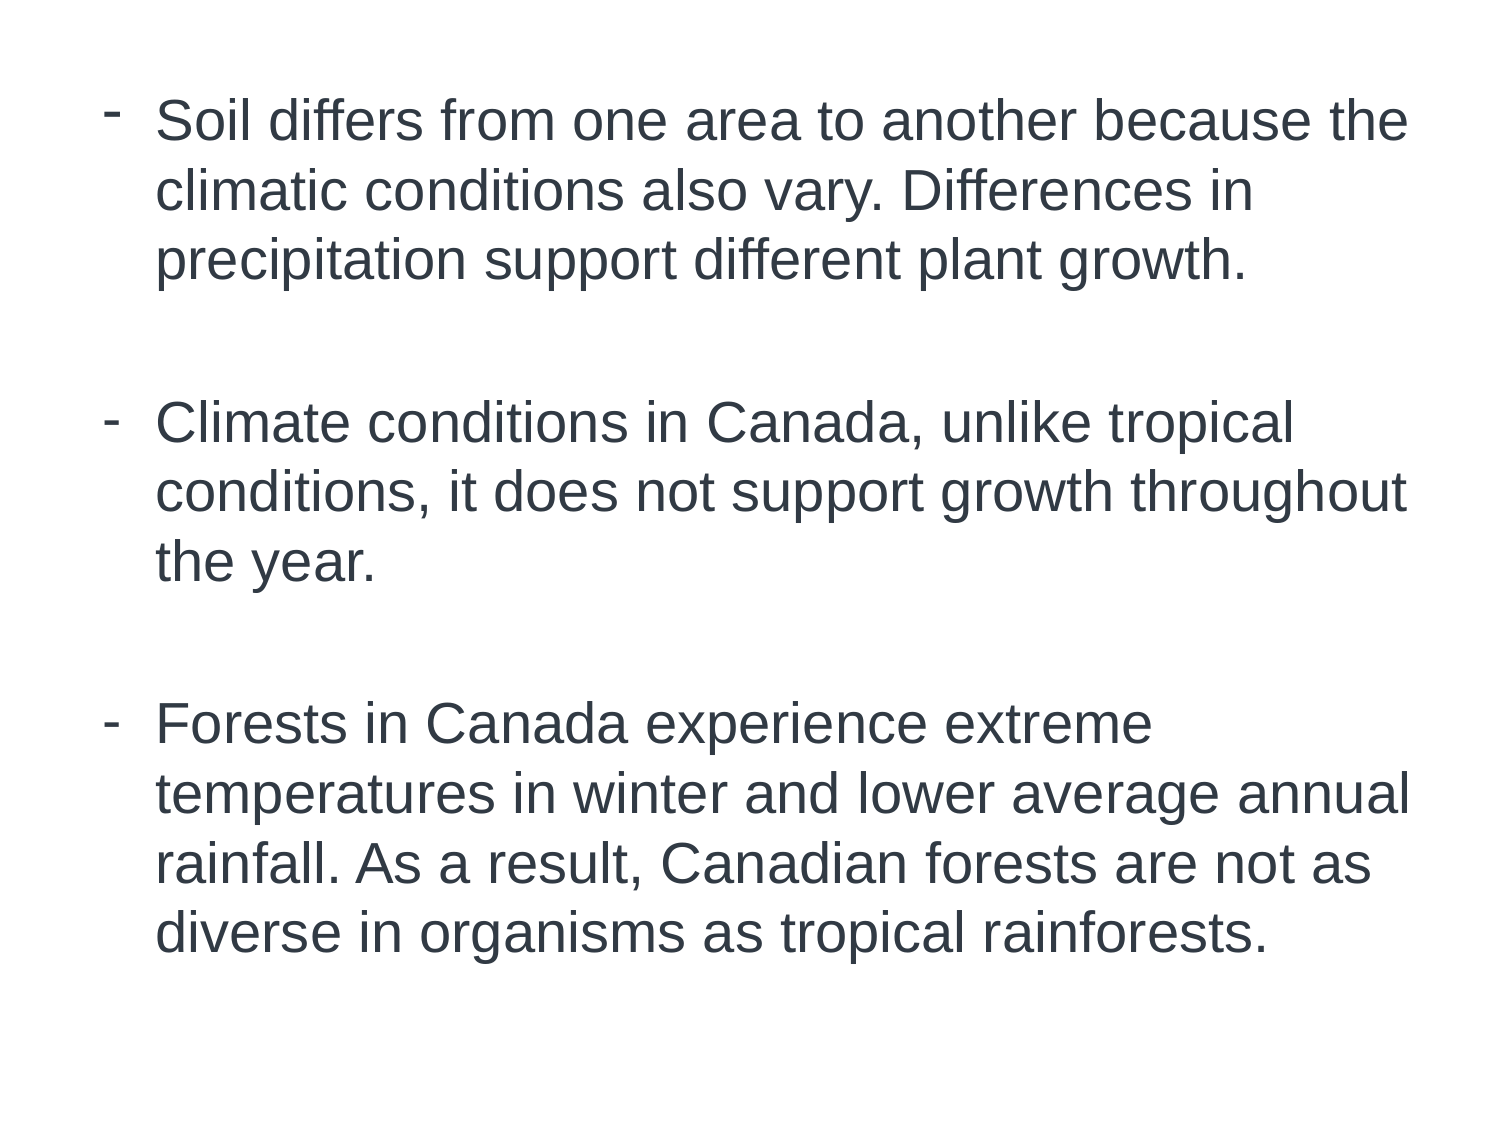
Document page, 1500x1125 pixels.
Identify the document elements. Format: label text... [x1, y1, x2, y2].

list Soil differs from one area to another because the climatic conditions also vary. Differences in precipitation support different plant growth. Climate conditions in Canada, unlike tropical conditions, it does not support growth throughout the year. Forests in Canada experience extreme temperatures in winter and lower average annual rainfall. As a result, Canadian forests are not as diverse in organisms as tropical rainforests. [87, 75, 1438, 1022]
